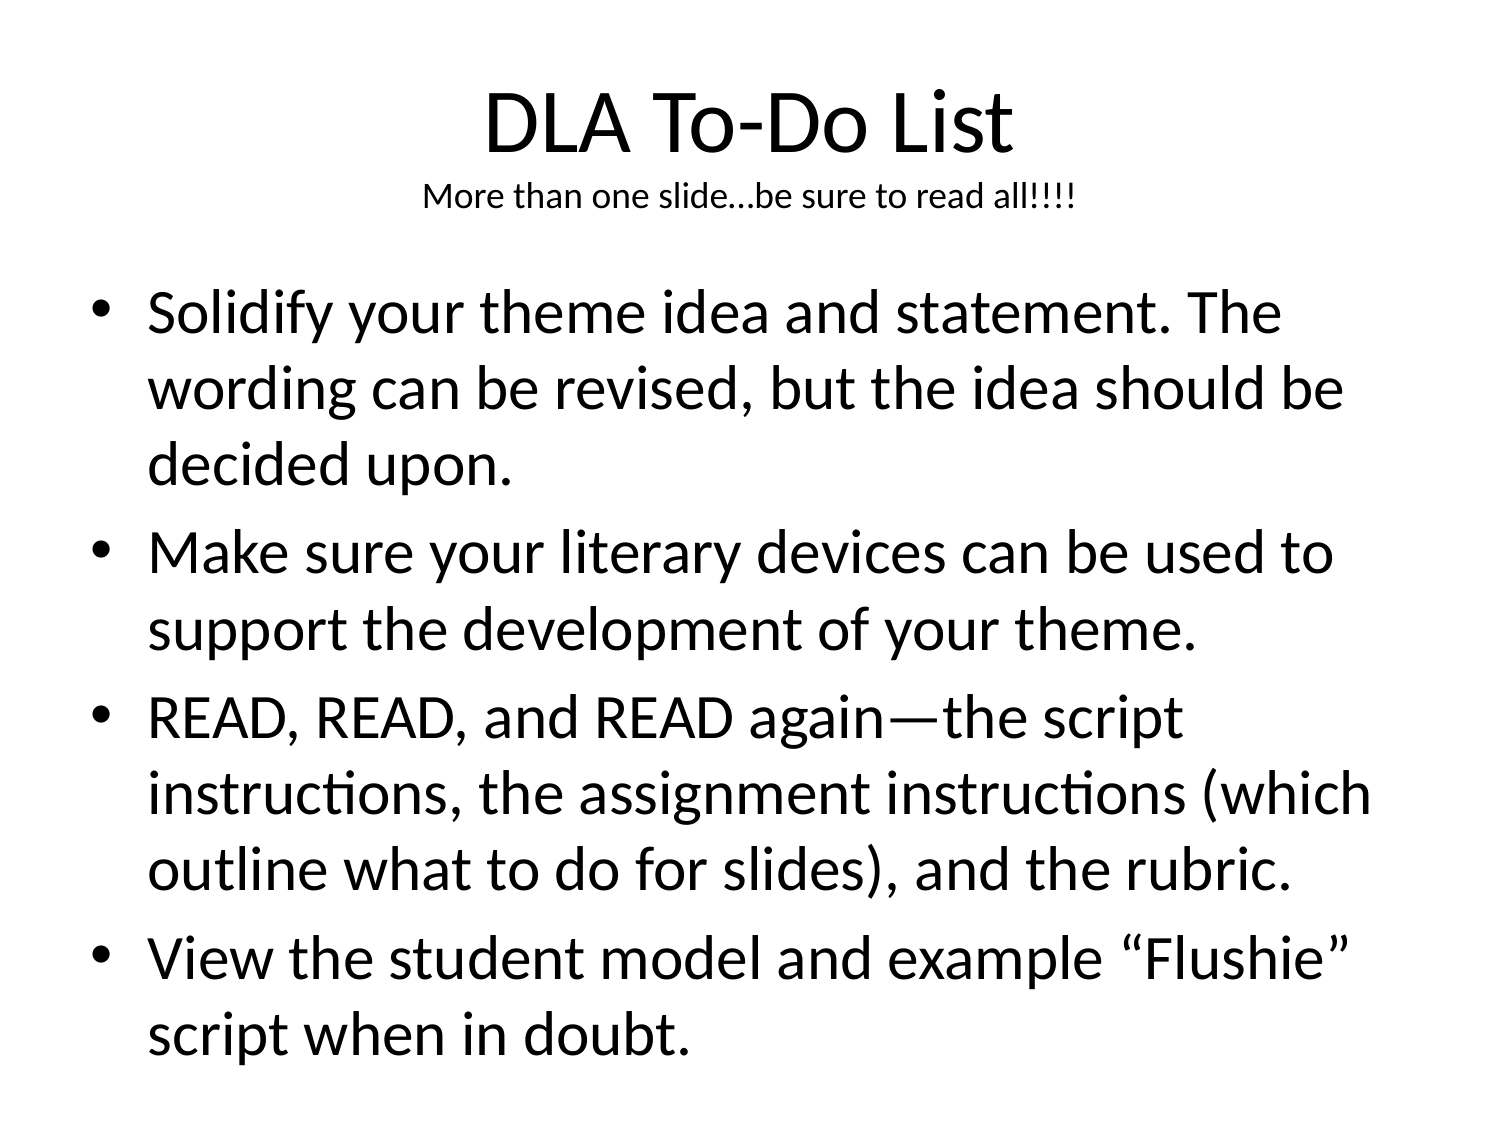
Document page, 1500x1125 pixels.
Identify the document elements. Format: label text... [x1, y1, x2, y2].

title DLA To-Do List More than one slide…be sure to read all!!!! [75, 45, 1425, 233]
list Solidify your theme idea and statement. The wording can be revised, but the idea should be decided upon. Make sure your literary devices can be used to support the development of your theme. READ, READ, and READ again—the script instructions, the assignment instructions (which outline what to do for slides), and the rubric. View the student model and example “Flushie” script when in doubt. [75, 262, 1425, 1088]
